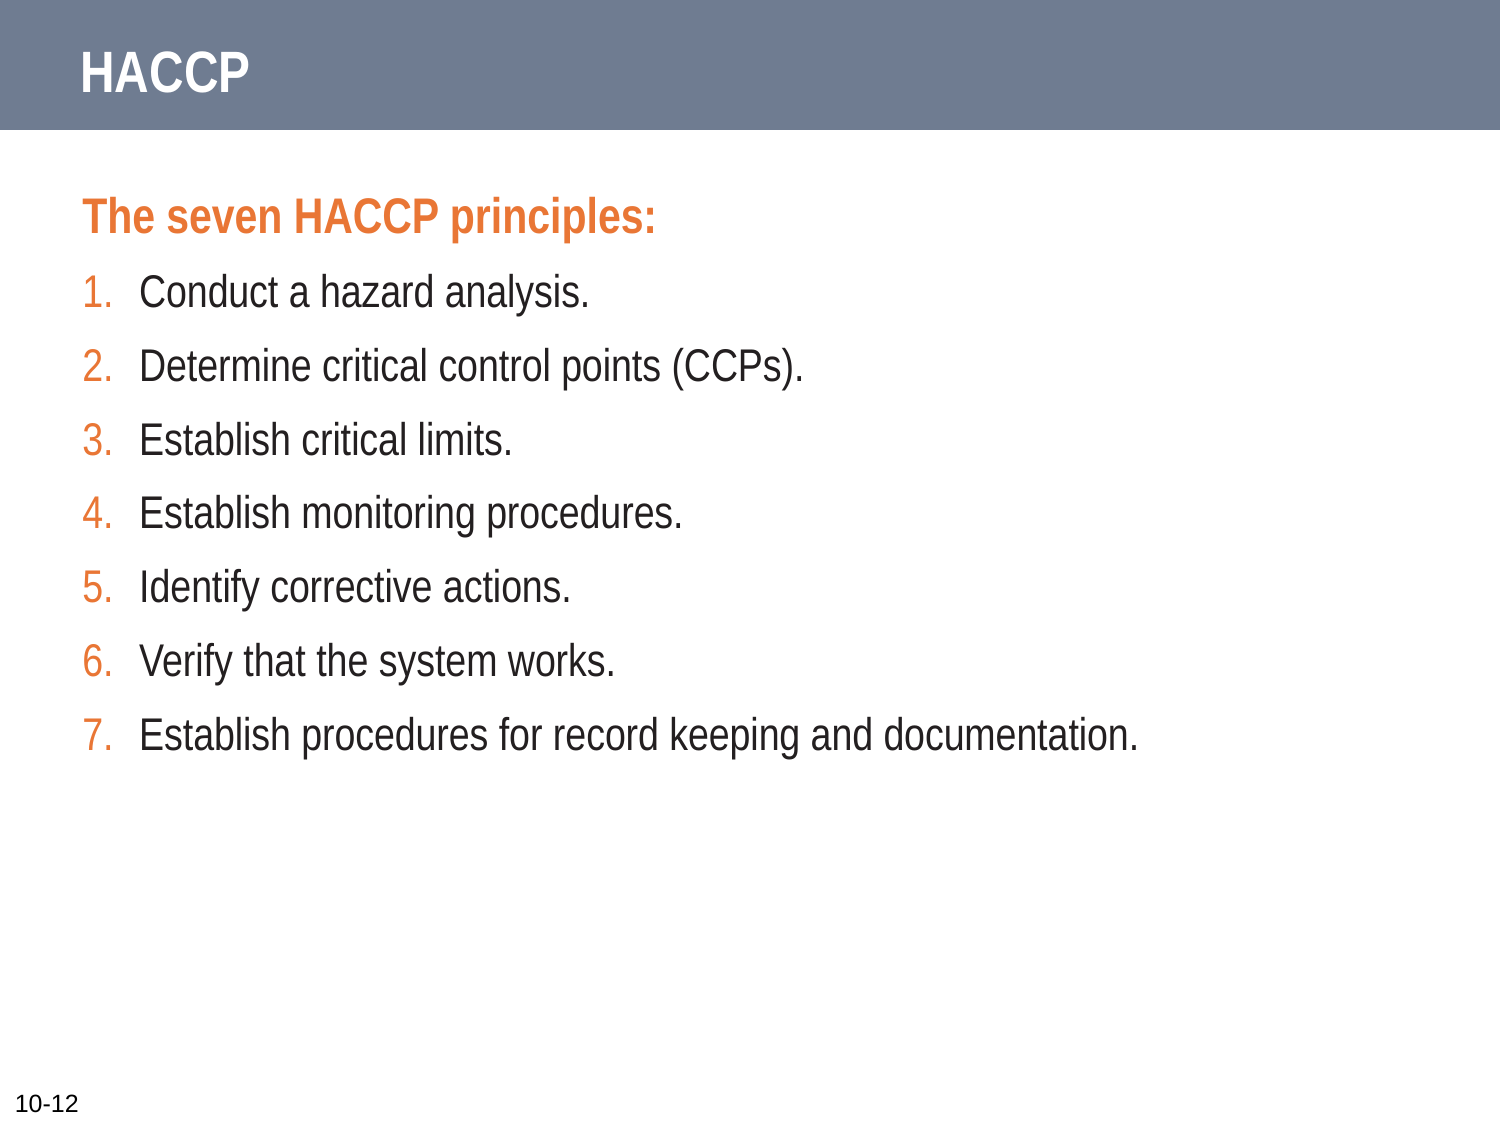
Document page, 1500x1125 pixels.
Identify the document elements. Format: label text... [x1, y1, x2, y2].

text_box 10-12 [0, 1050, 94, 1125]
title HACCP [65, 26, 1429, 112]
list The seven HACCP principles: Conduct a hazard analysis. Determine critical control points (CCPs). Establish critical limits. Establish monitoring procedures. Identify corrective actions. Verify that the system works. Establish procedures for record keeping and documentation. [67, 187, 1416, 1005]
